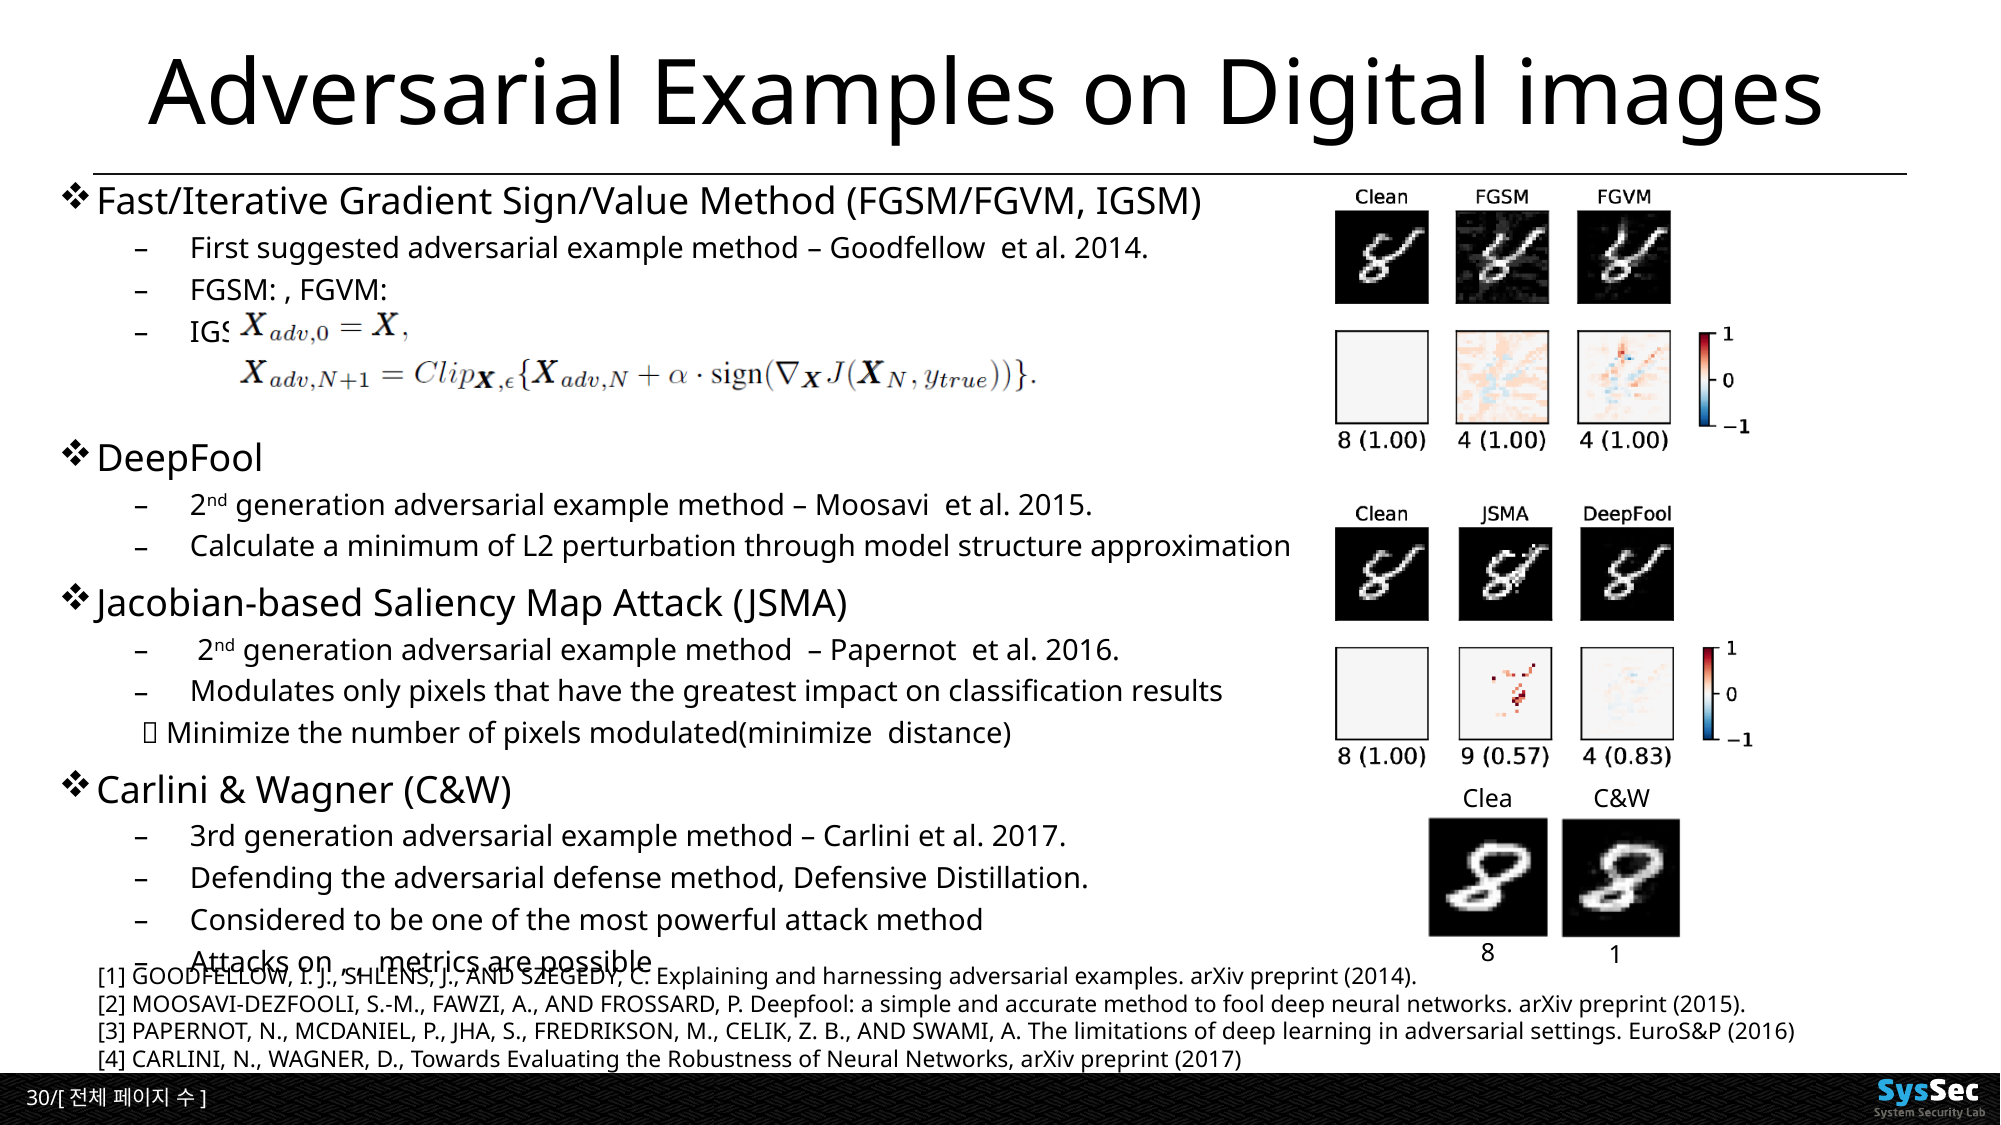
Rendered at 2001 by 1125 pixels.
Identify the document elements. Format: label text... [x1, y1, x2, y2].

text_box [1327, 178, 1756, 462]
text_box [1] GOODFELLOW, I. J., SHLENS, J., AND SZEGEDY, C. Explaining and harnessing adversarial examples. arXiv preprint (2014). [2] MOOSAVI-DEZFOOLI, S.-M., FAWZI, A., AND FROSSARD, P. Deepfool: a simple and accurate method to fool deep neural networks. arXiv preprint (2015). [3] PAPERNOT, N., MCDANIEL, P., JHA, S., FREDRIKSON, M., CELIK, Z. B., AND SWAMI, A. The limitations of deep learning in adversarial settings. EuroS&P (2016) [4] CARLINI, N., WAGNER, D., Towards Evaluating the Robustness of Neural Networks, arXiv preprint (2017) [83, 954, 1883, 1079]
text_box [1327, 495, 1764, 778]
title Adversarial Examples on Digital images [133, 32, 1859, 157]
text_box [228, 308, 1051, 395]
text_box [1427, 774, 1685, 977]
